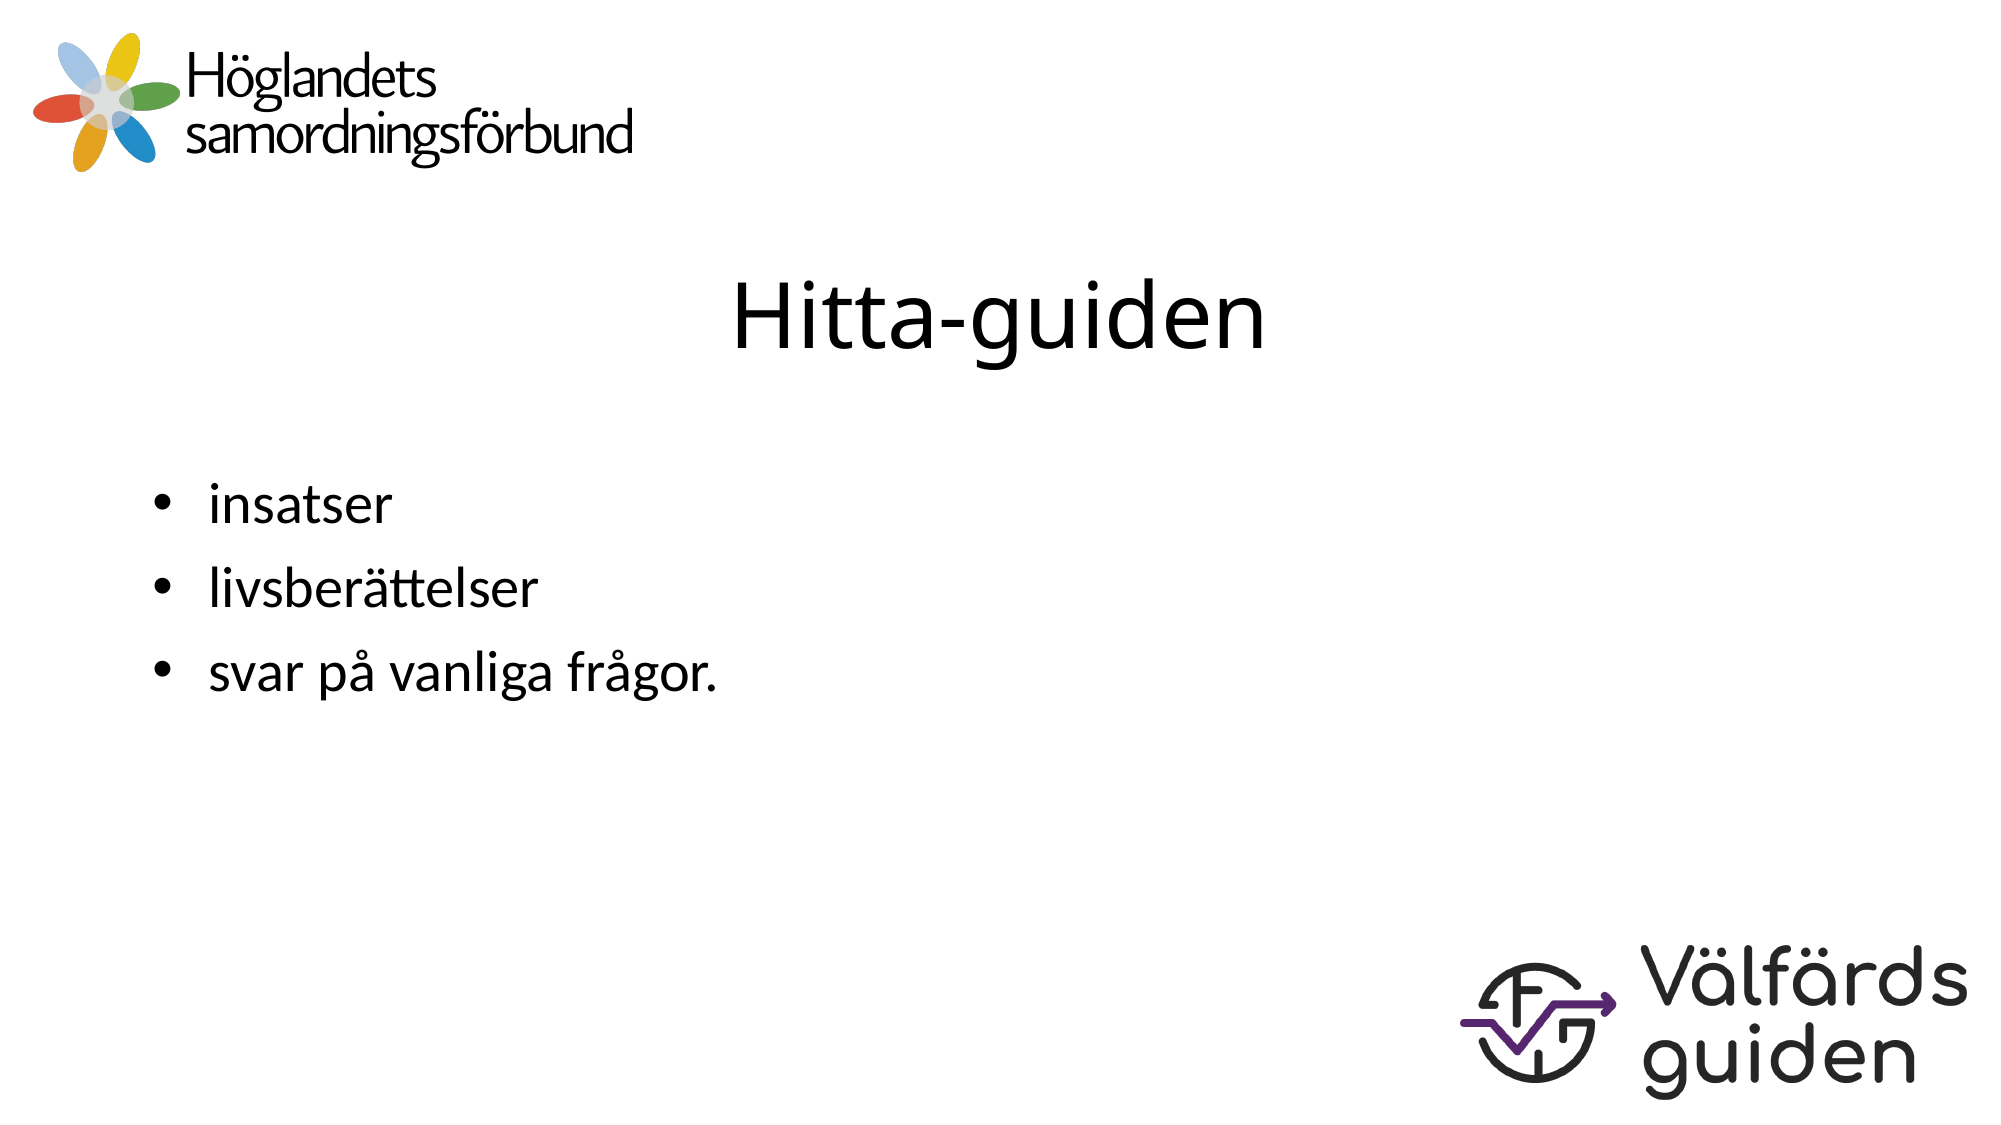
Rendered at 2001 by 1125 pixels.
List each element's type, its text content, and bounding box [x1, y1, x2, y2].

list insatser livsberättelser svar på vanliga frågor. [137, 465, 1863, 1064]
title Hitta-guiden [137, 209, 1863, 428]
picture [32, 33, 632, 172]
picture [1460, 945, 1967, 1100]
